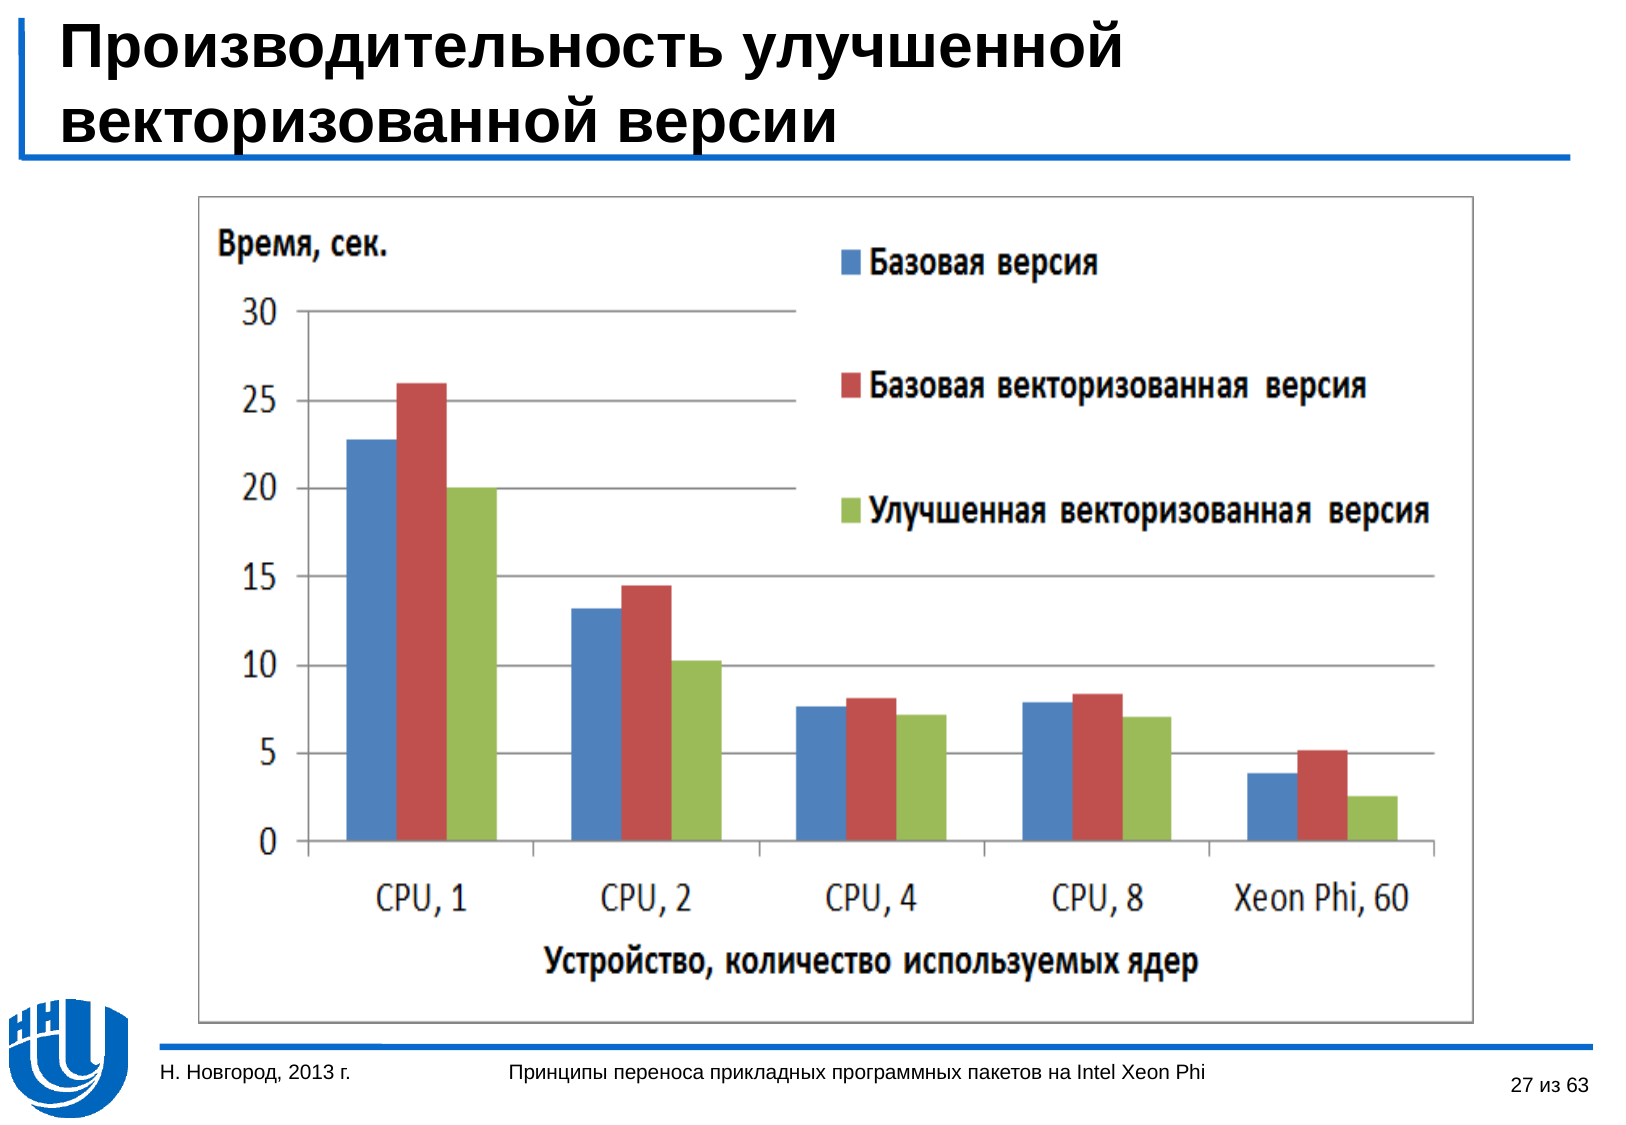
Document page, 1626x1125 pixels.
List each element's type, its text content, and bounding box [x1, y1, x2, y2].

slide_number Н. Новгород, 2013 г. [144, 1051, 482, 1125]
footer Принципы переноса прикладных программных пакетов на Intel Xeon Phi [493, 1051, 1439, 1125]
picture [197, 195, 1475, 1024]
picture [9, 999, 128, 1118]
slide_number 27 из 63 [1450, 1051, 1605, 1125]
title Производительность улучшенной векторизованной версии [44, 34, 1535, 127]
